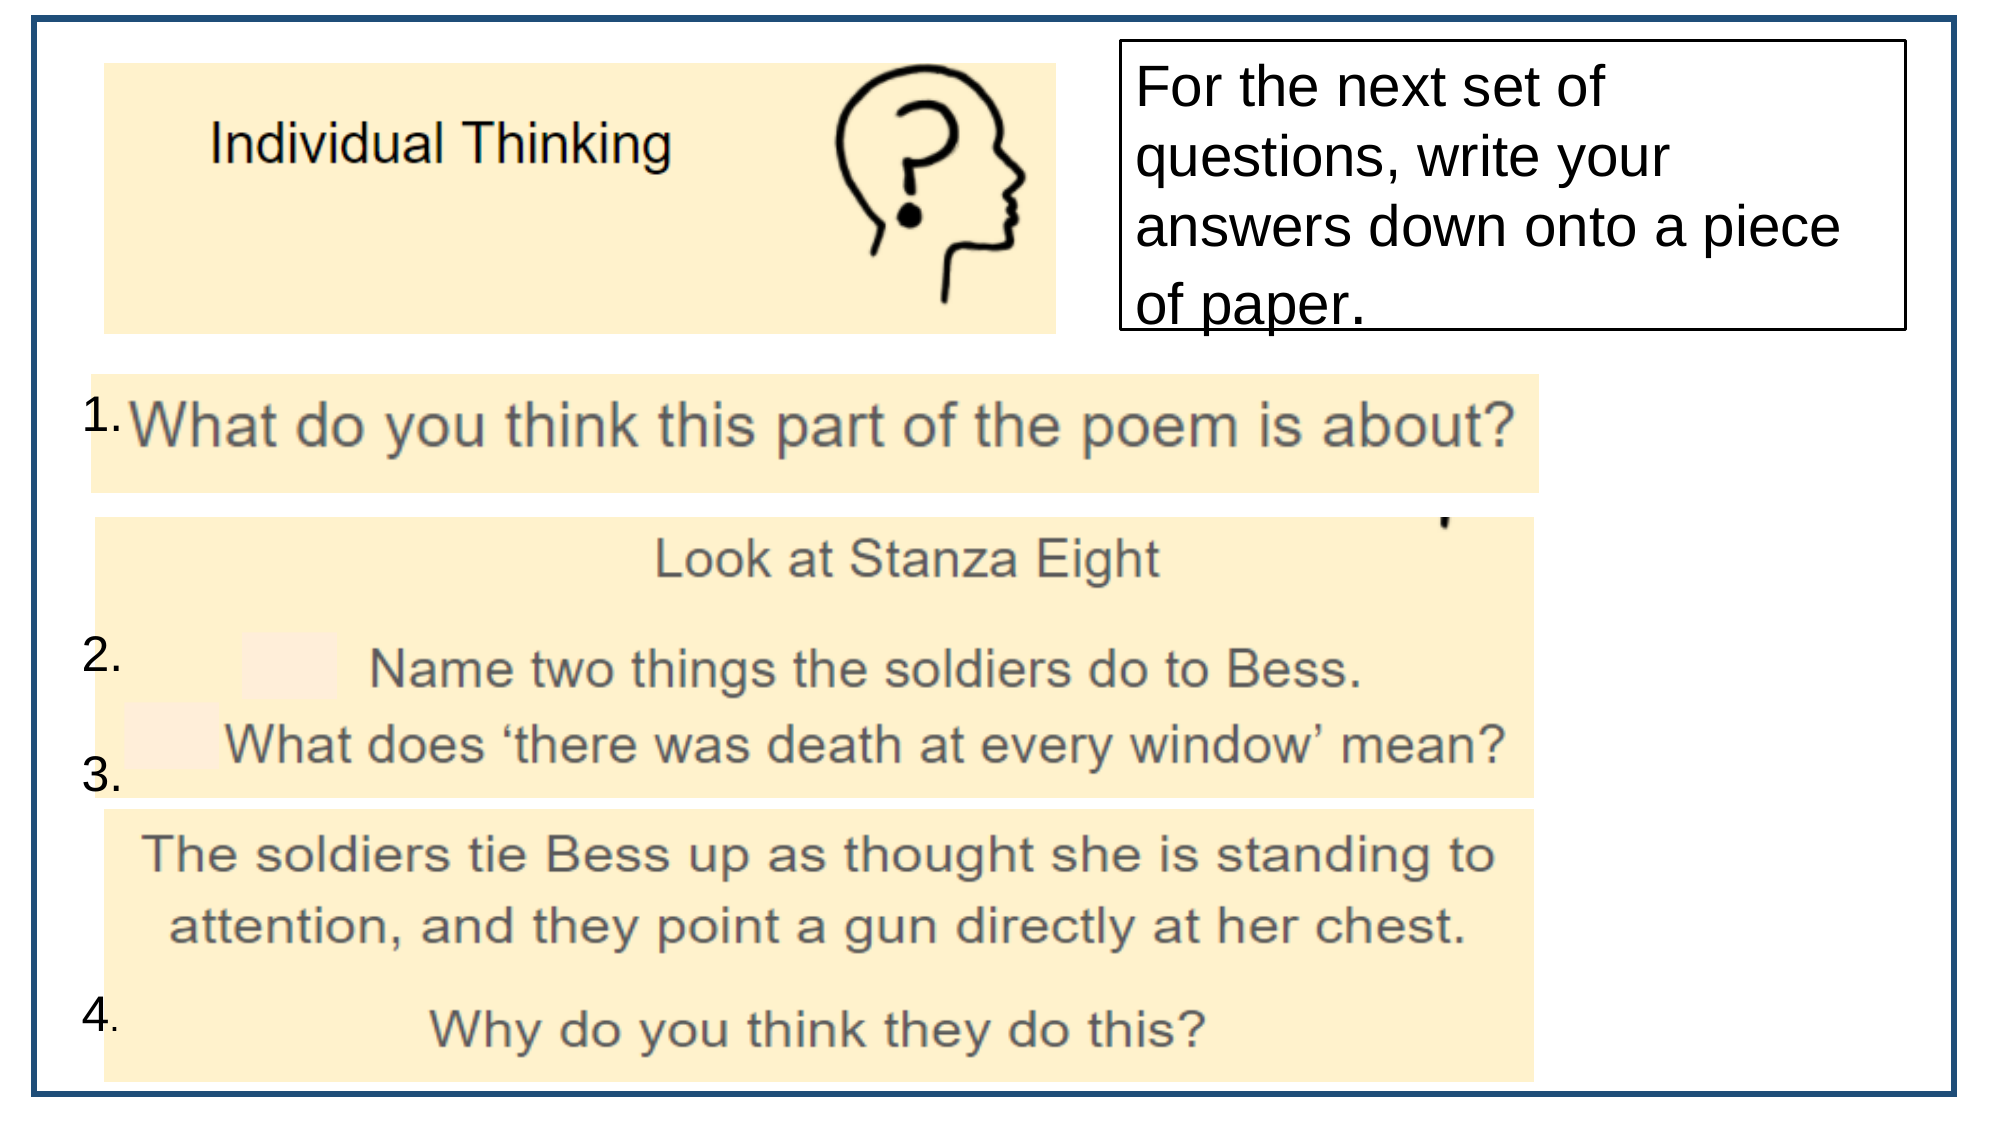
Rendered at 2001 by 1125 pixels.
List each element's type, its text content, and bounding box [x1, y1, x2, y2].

picture [104, 63, 1056, 334]
picture [91, 374, 1539, 493]
text_box For the next set of questions, write your answers down onto a piece of paper. [1120, 40, 1906, 330]
picture [104, 809, 1535, 1083]
picture [95, 516, 1535, 798]
text_box [34, 18, 1955, 1095]
text_box 1. 2. 3. 4. [66, 374, 143, 1050]
